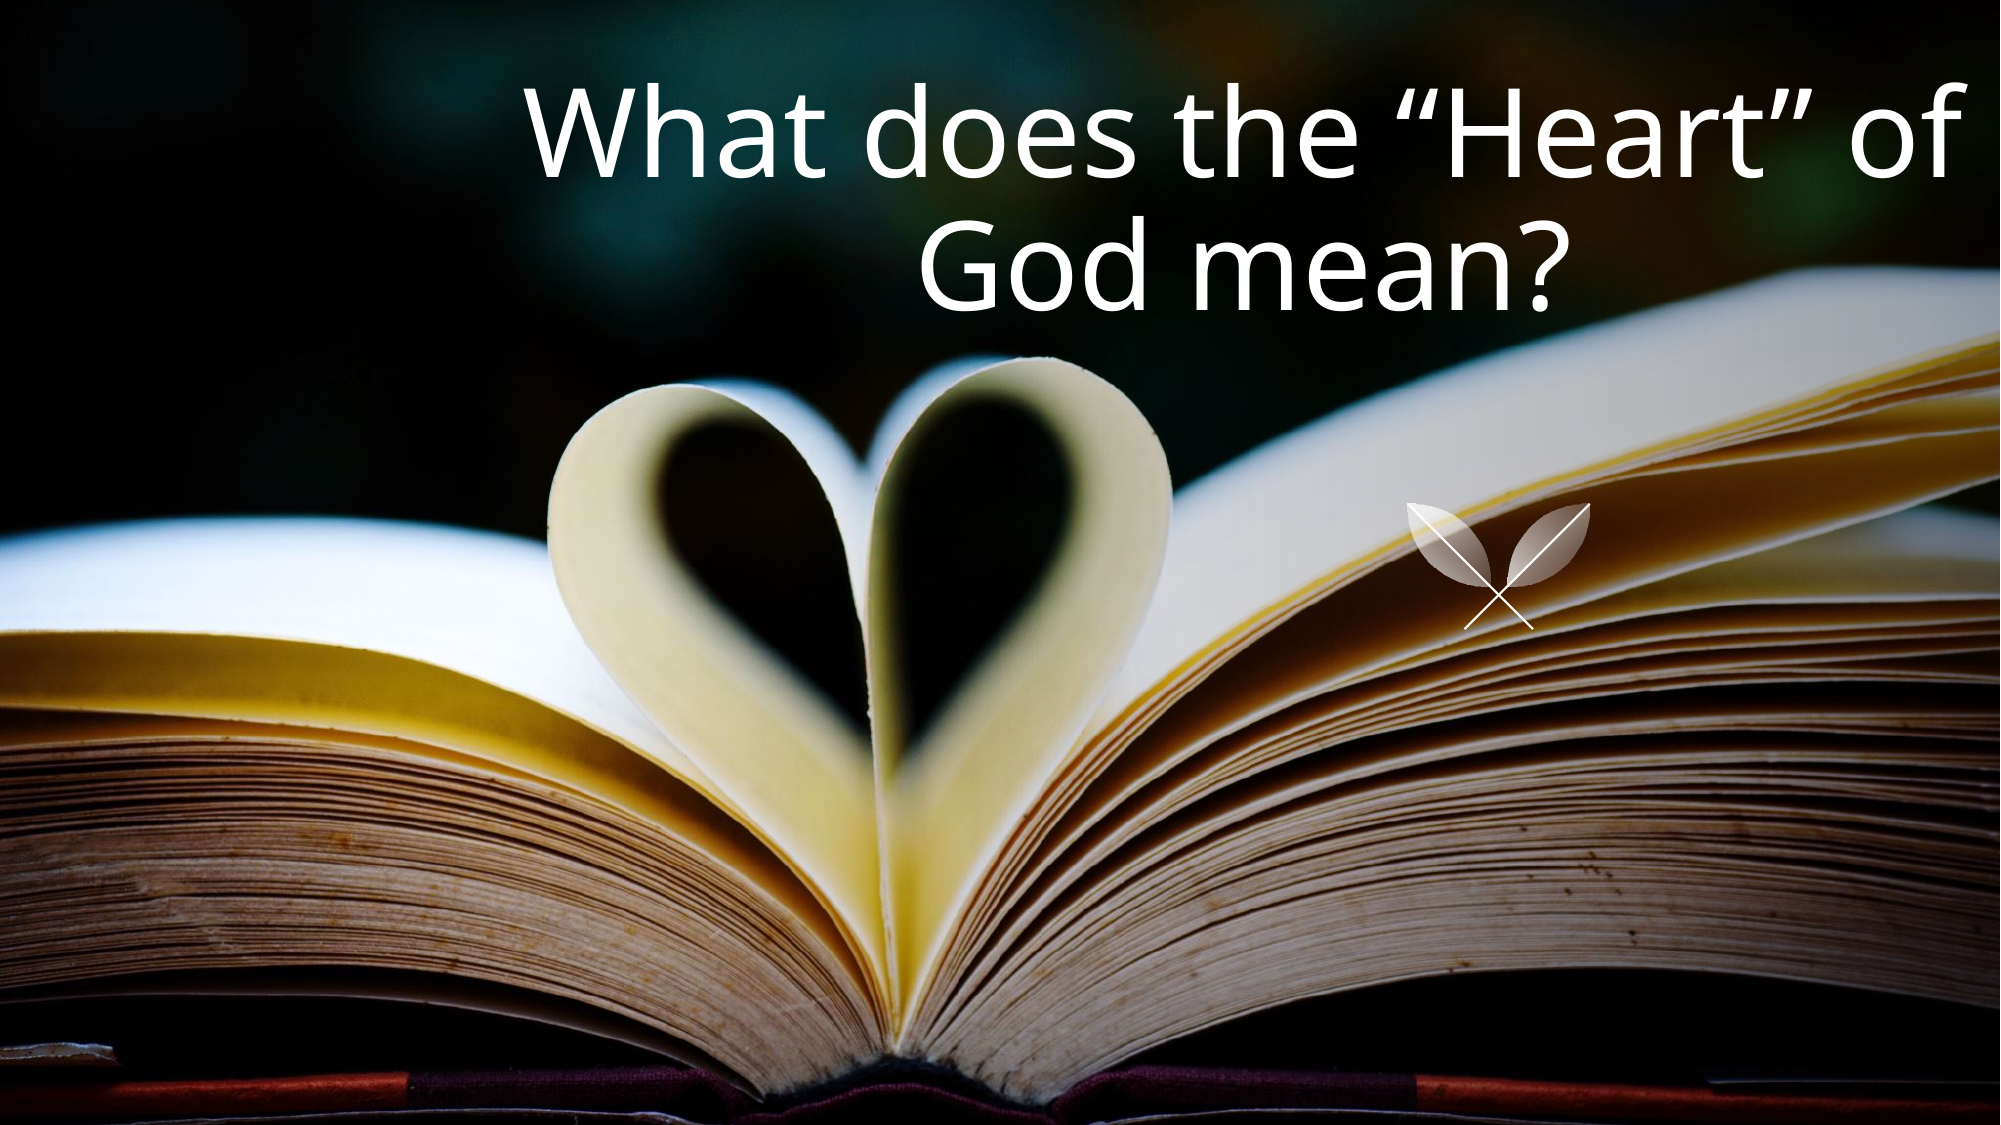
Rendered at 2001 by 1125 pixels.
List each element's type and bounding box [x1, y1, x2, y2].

picture [0, 0, 2000, 1125]
text_box [1317, 465, 1682, 660]
